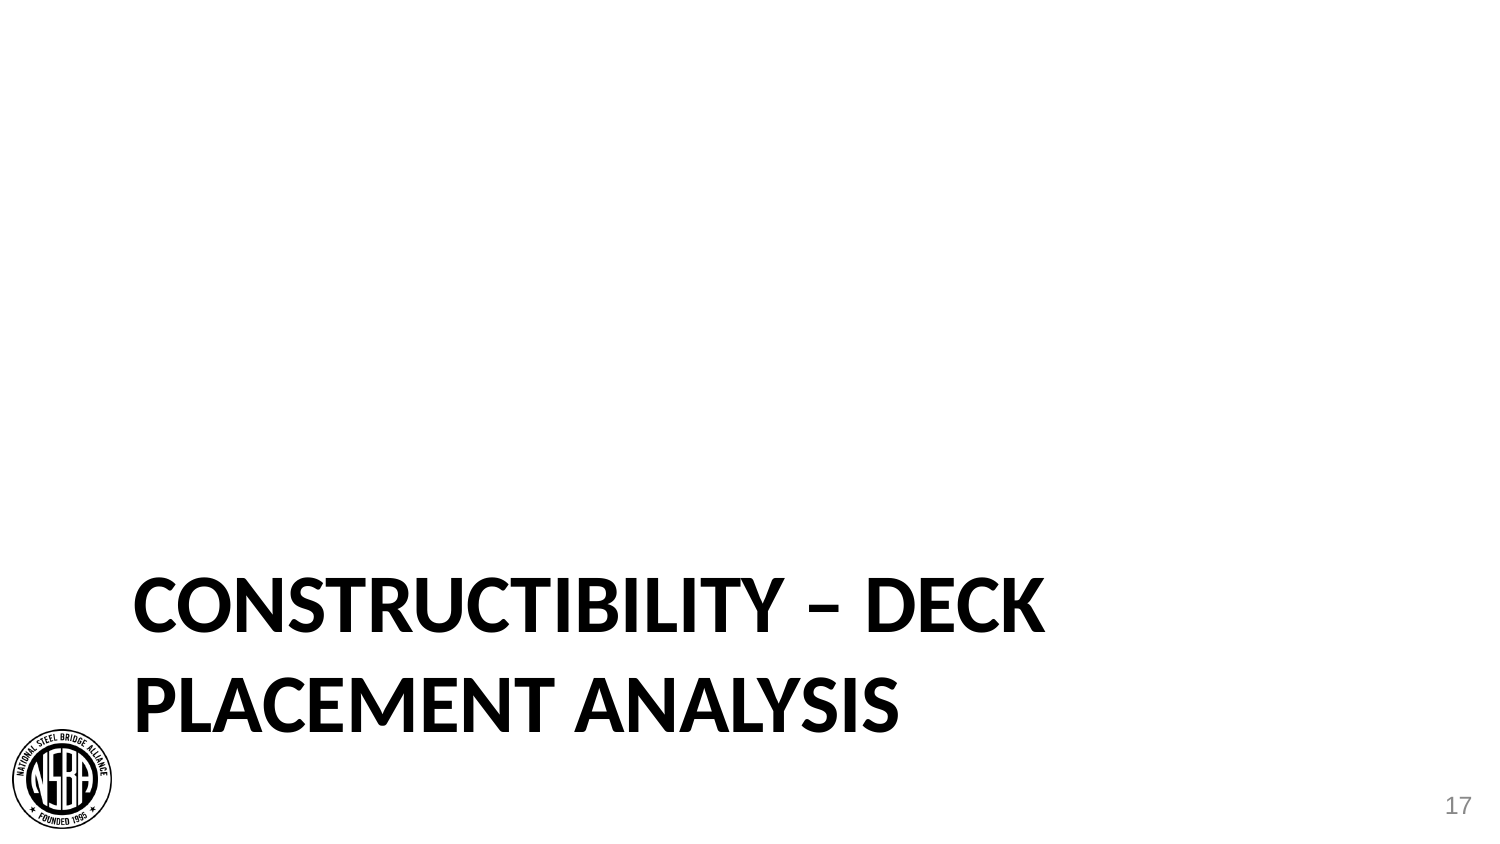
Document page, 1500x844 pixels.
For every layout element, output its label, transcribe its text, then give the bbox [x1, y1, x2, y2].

title constructibility – DECK PLACEMENT ANALYSIS [118, 542, 1394, 710]
picture [12, 729, 112, 829]
slide_number 17 [1137, 782, 1488, 828]
